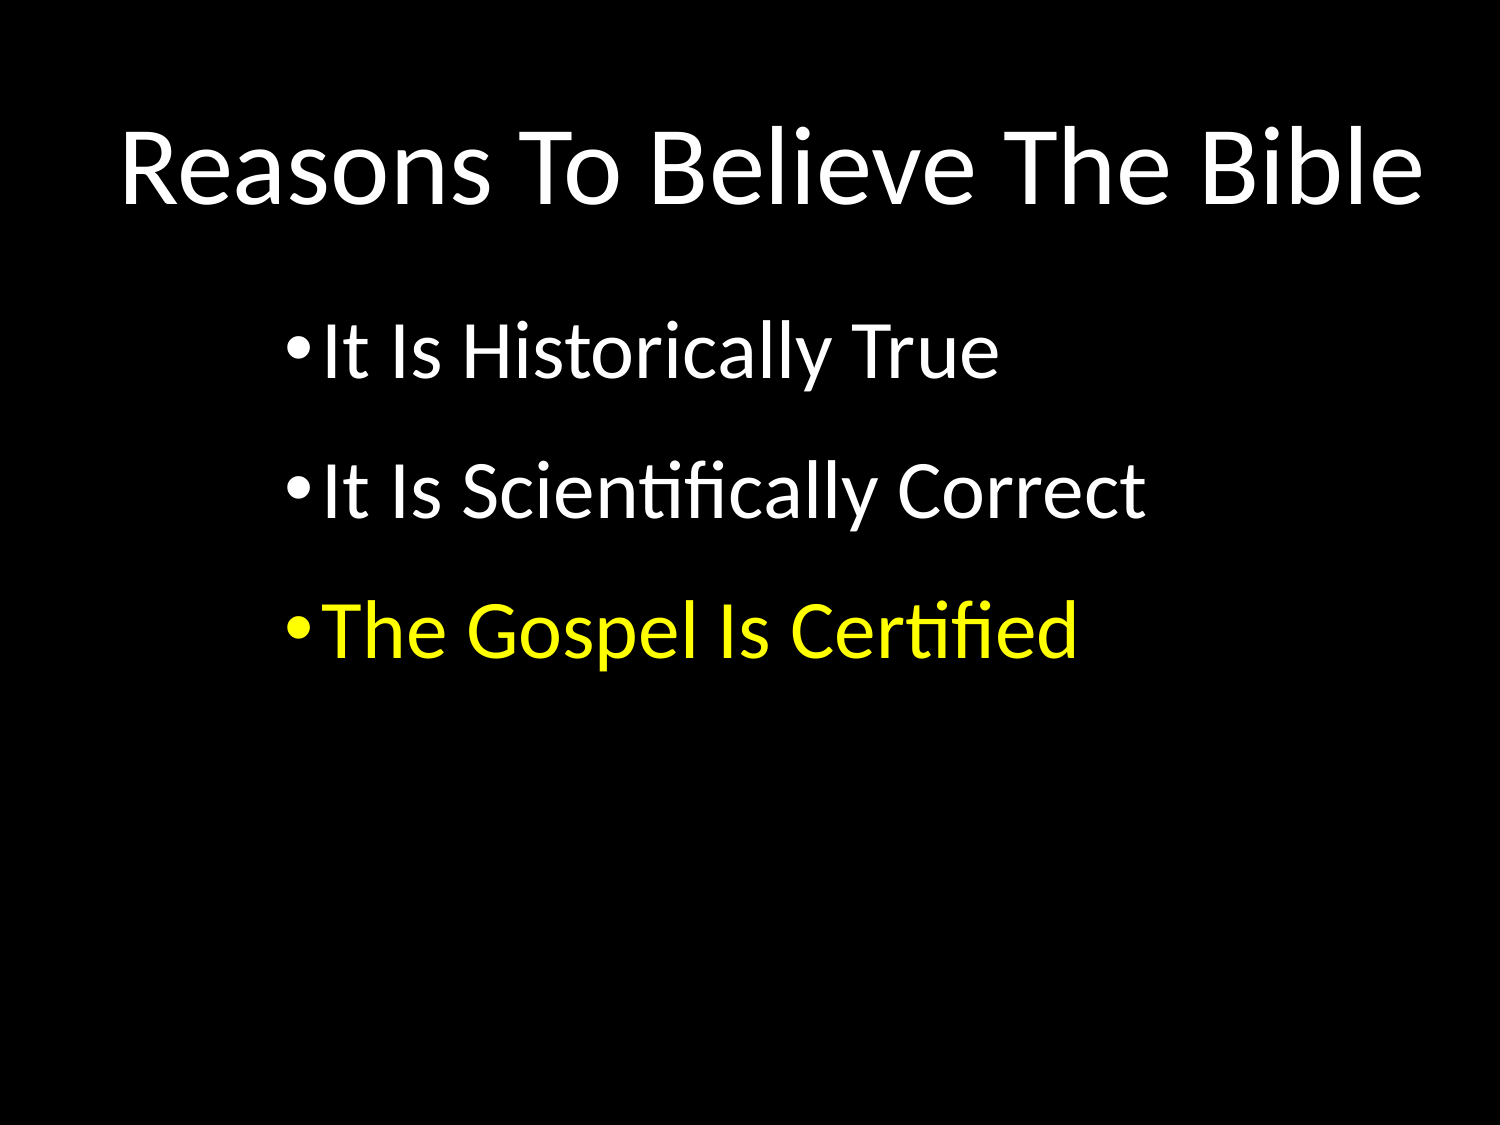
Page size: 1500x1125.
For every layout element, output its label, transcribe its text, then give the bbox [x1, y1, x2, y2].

list It Is Historically True It Is Scientifically Correct The Gospel Is Certified [269, 299, 1231, 1014]
title Reasons To Believe The Bible [103, 59, 1457, 278]
